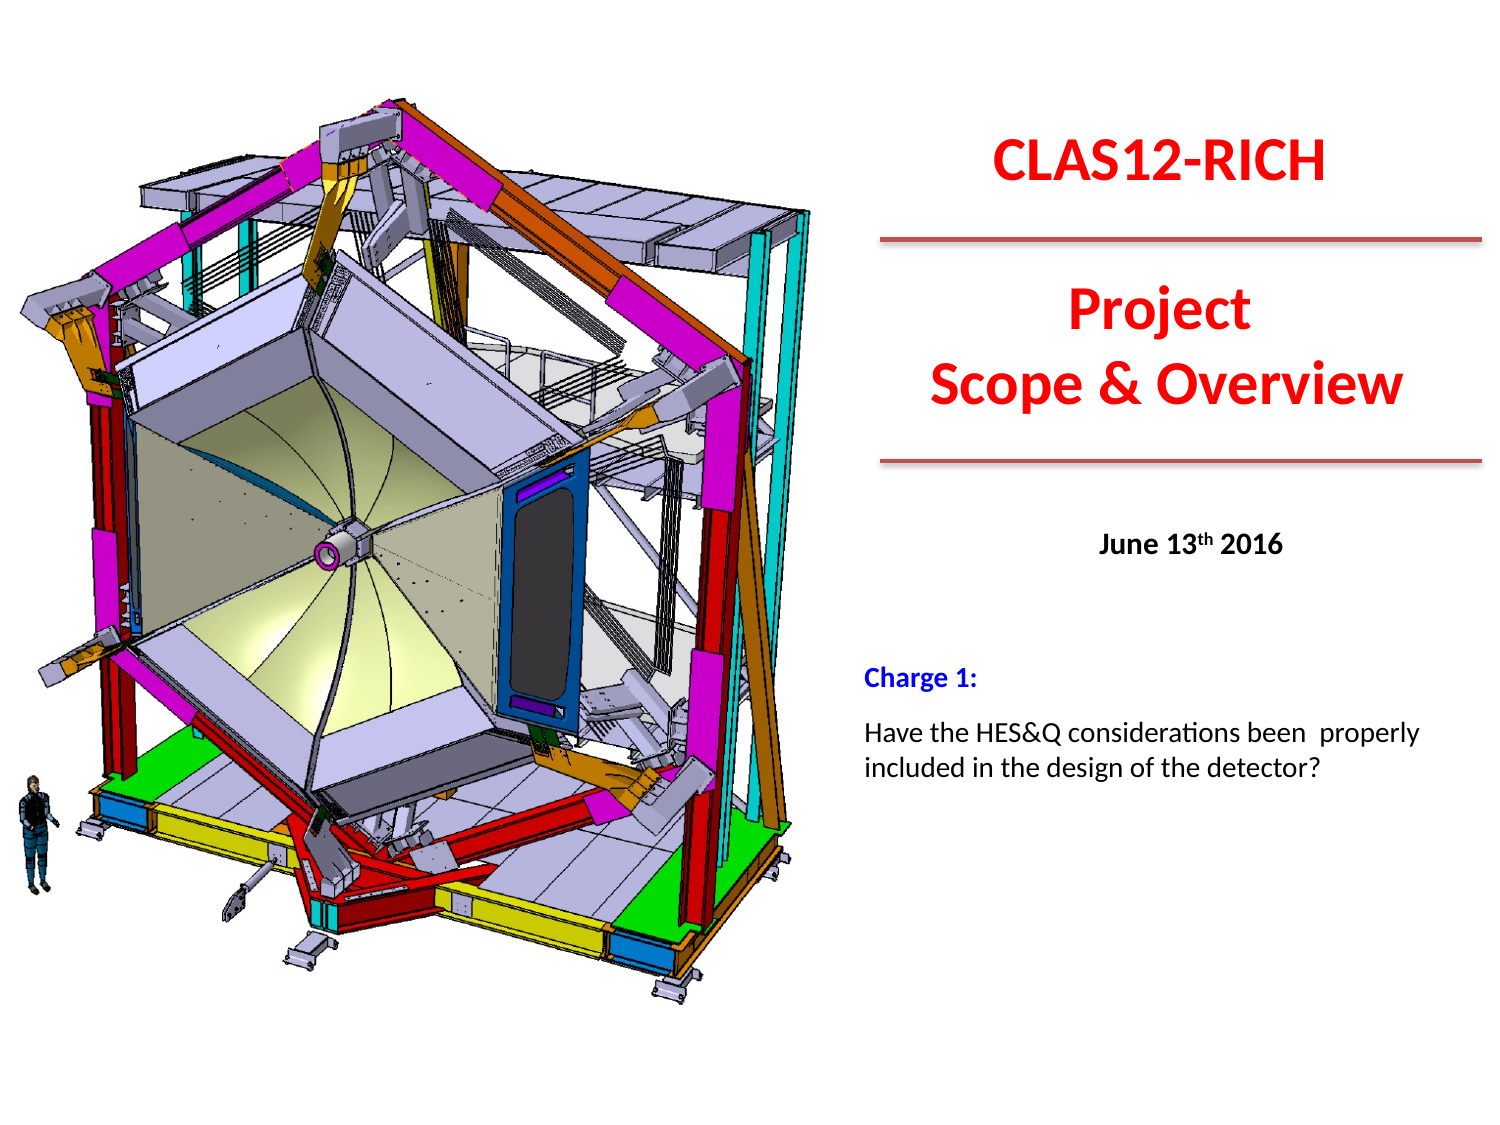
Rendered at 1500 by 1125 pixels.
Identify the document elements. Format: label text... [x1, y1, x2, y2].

text_box June 13th 2016 [875, 460, 1500, 624]
text_box Charge 1: Have the HES&Q considerations been properly included in the design of the detector? [849, 650, 1472, 791]
picture [0, 93, 822, 1034]
title CLAS12-RICH Project Scope & Overview [827, 133, 1500, 477]
